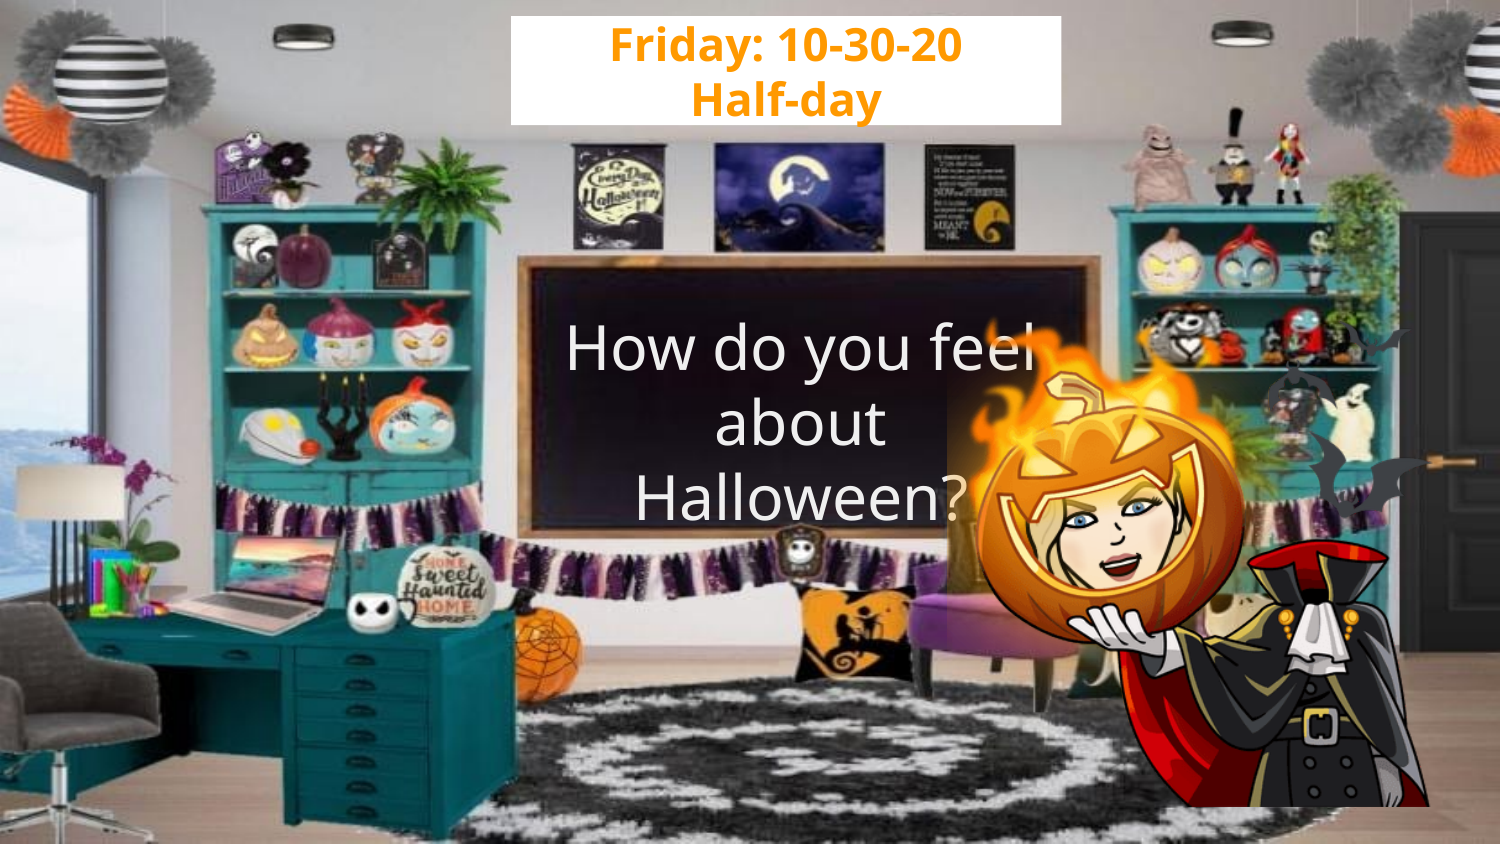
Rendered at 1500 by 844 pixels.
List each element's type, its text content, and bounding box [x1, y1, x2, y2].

picture [0, 0, 1500, 844]
text_box How do you feel about Halloween? [541, 292, 1062, 515]
title Friday: 10-30-20 Half-day [511, 16, 1062, 126]
